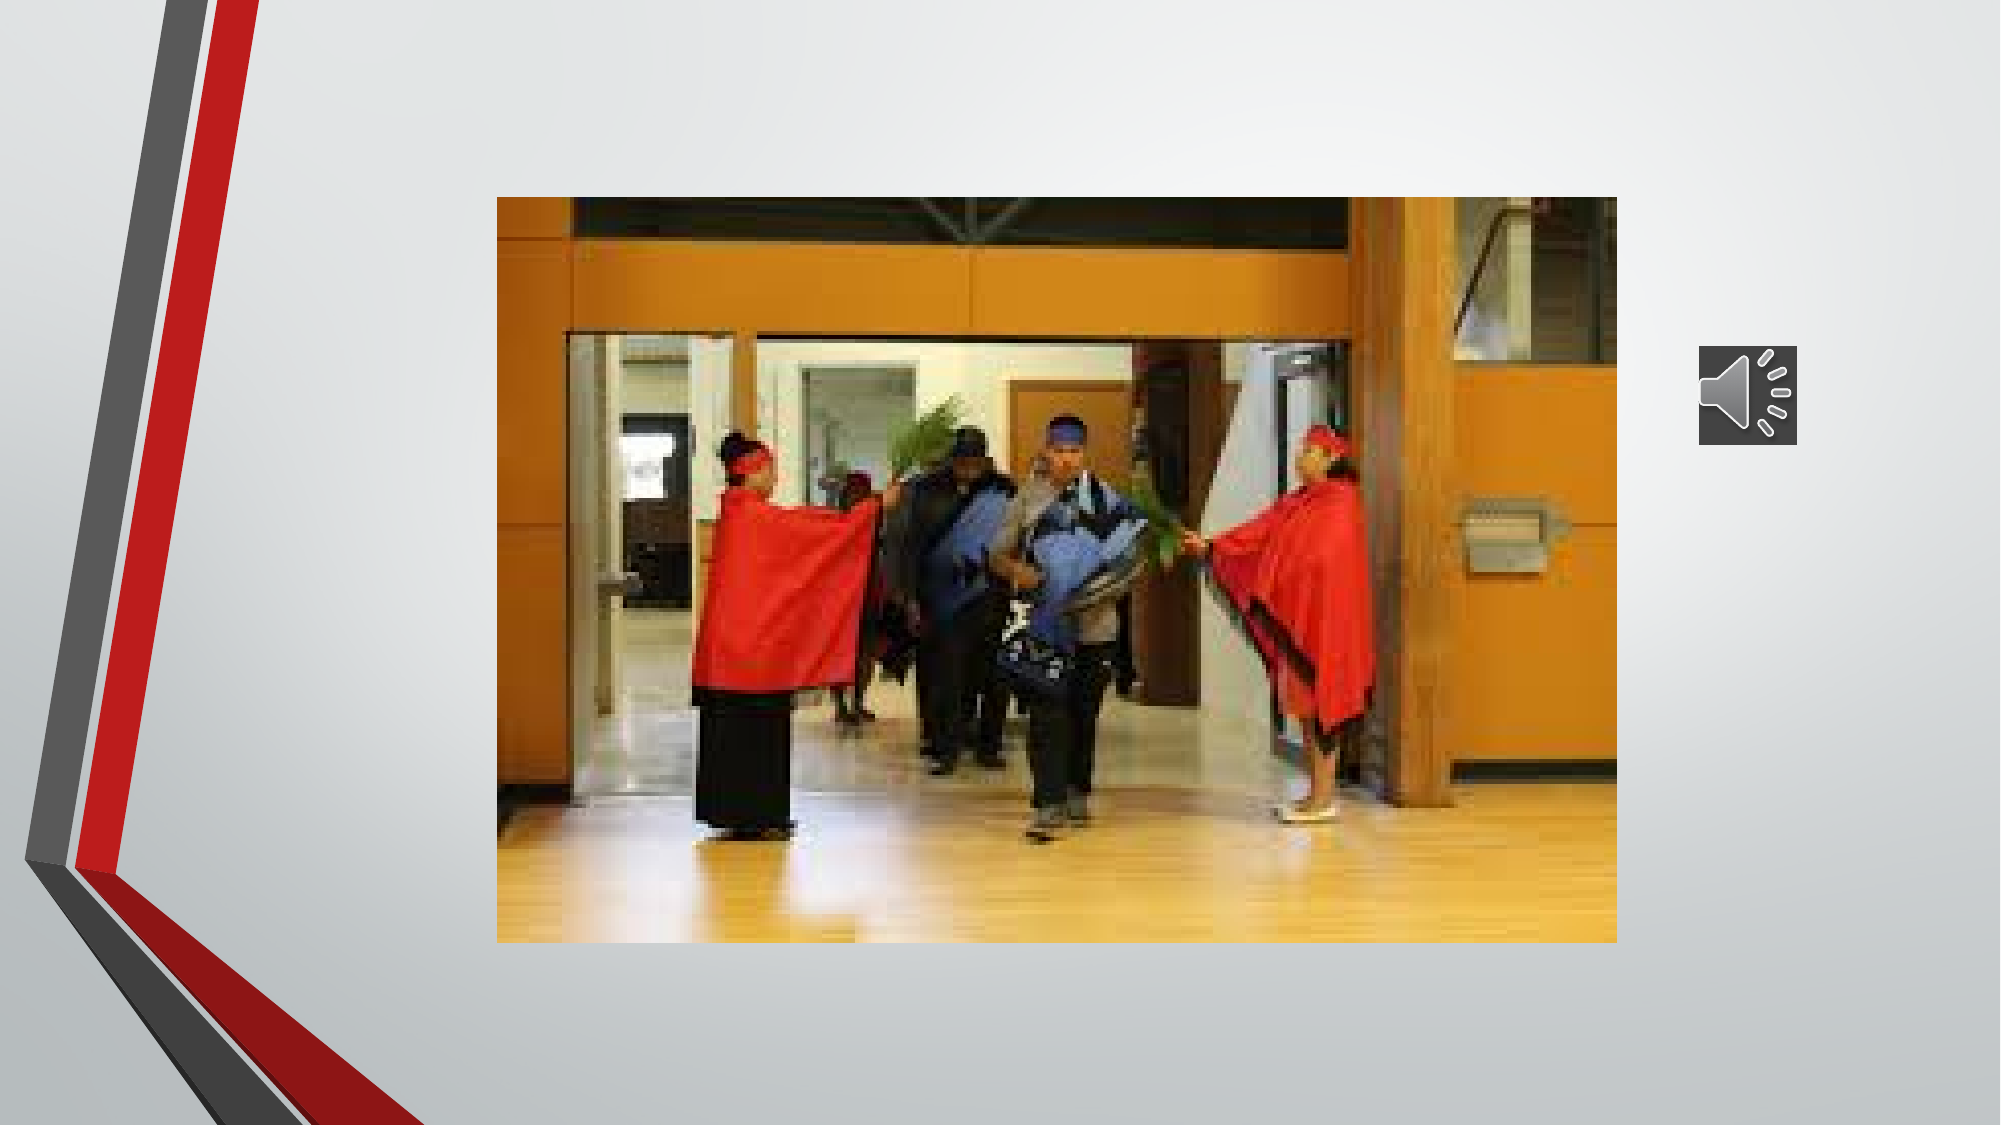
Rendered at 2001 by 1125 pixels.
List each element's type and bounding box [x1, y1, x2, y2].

picture [1697, 345, 1799, 446]
picture [497, 197, 1617, 943]
